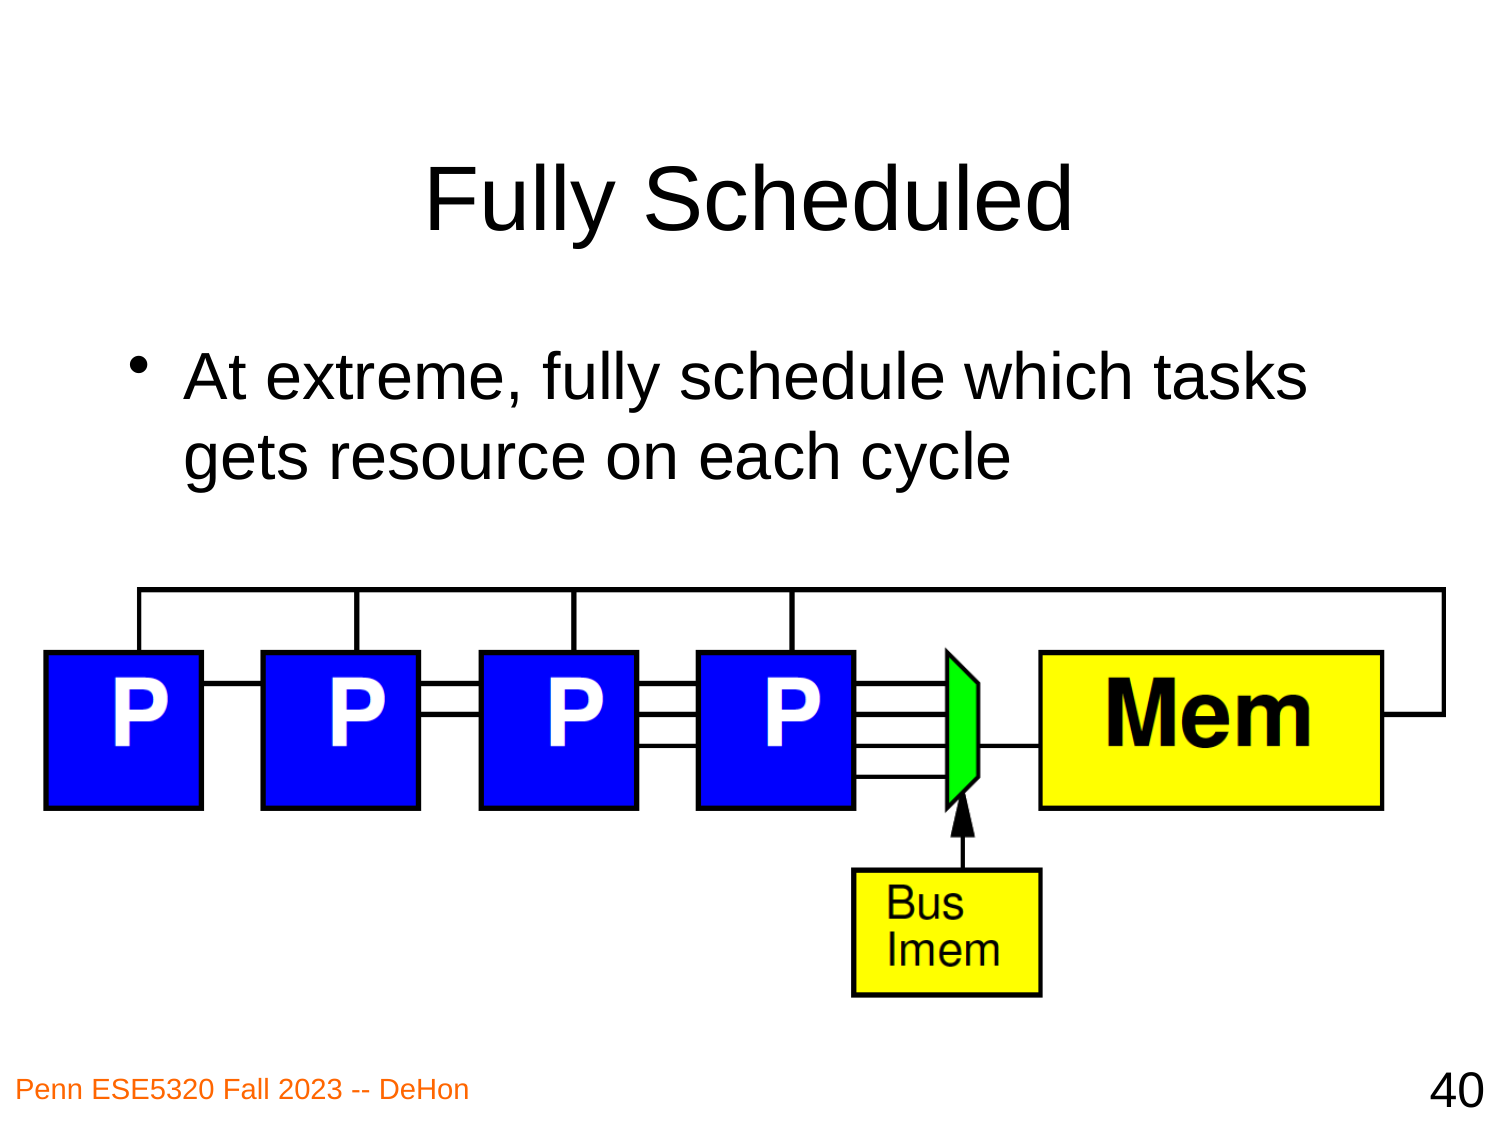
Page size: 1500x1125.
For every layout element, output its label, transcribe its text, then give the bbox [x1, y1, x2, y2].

list At extreme, fully schedule which tasks gets resource on each cycle [112, 324, 1388, 585]
title Fully Scheduled [112, 99, 1388, 288]
slide_number Penn ESE5320 Fall 2023 -- DeHon [0, 1062, 576, 1125]
slide_number 40 [1187, 1049, 1500, 1125]
picture [37, 587, 1446, 1003]
